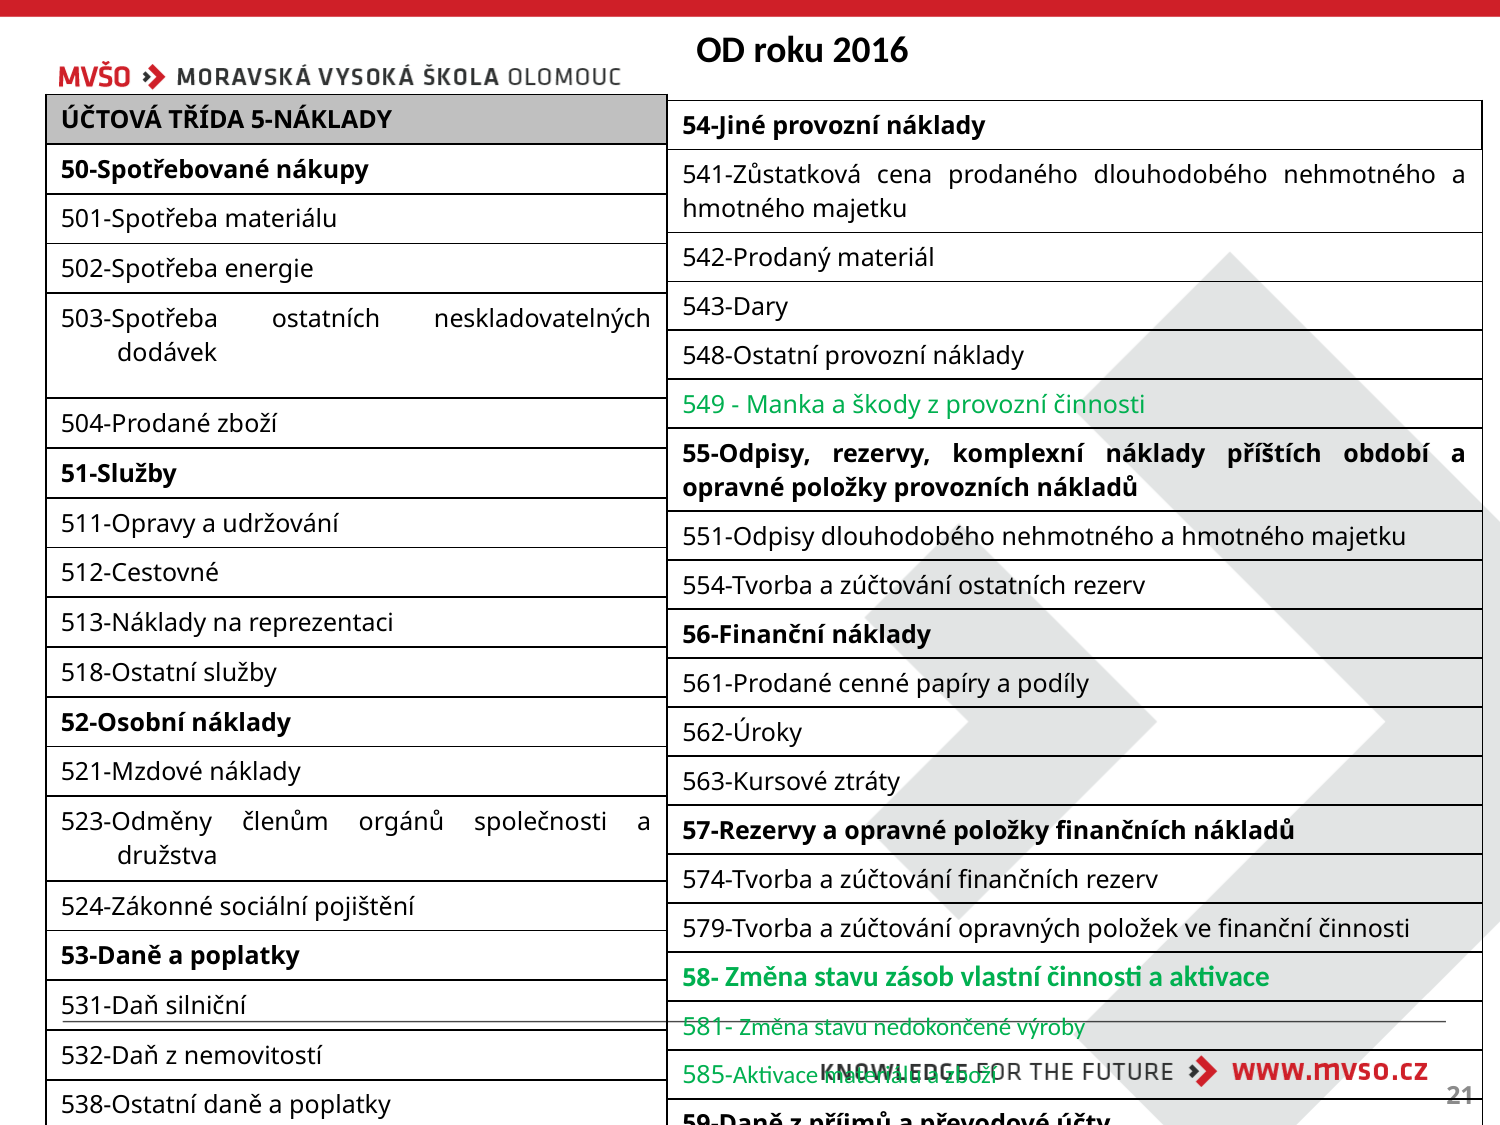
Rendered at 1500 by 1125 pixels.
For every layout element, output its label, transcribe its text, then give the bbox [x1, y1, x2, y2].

table_cell 541-Zůstatková cena prodaného dlouhodobého nehmotného a hmotného majetku [668, 150, 1482, 232]
table_cell 52-Osobní náklady [47, 698, 666, 746]
table_cell 531-Daň silniční [47, 981, 666, 1029]
table_cell 532-Daň z nemovitostí [47, 1031, 666, 1079]
table_cell 562-Úroky [668, 708, 1482, 755]
table_cell 50-Spotřebované nákupy [47, 145, 666, 193]
table_cell 548-Ostatní provozní náklady [668, 331, 1482, 378]
table_cell 503-Spotřeba ostatních neskladovatelných dodávek [47, 294, 666, 397]
table_cell 543-Dary [668, 282, 1482, 329]
table_cell 501-Spotřeba materiálu [47, 195, 666, 243]
table_cell 538-Ostatní daně a poplatky [47, 1081, 666, 1125]
table_cell 523-Odměny členům orgánů společnosti a družstva [47, 797, 666, 880]
slide_number 21 [1483, 1082, 1490, 1112]
table_cell 51-Služby [47, 449, 666, 497]
table_cell 579-Tvorba a zúčtování opravných položek ve finanční činnosti [668, 904, 1482, 951]
table_cell 504-Prodané zboží [47, 399, 666, 447]
table_cell 518-Ostatní služby [47, 648, 666, 696]
table_cell 574-Tvorba a zúčtování finančních rezerv [668, 855, 1482, 902]
table_cell 56-Finanční náklady [668, 610, 1482, 657]
table_cell 58- Změna stavu zásob vlastní činnosti a aktivace [668, 953, 1482, 1000]
table_cell 561-Prodané cenné papíry a podíly [668, 659, 1482, 706]
table_cell 512-Cestovné [47, 548, 666, 596]
table_cell 513-Náklady na reprezentaci [47, 598, 666, 646]
table_header 54-Jiné provozní náklady [668, 101, 1481, 149]
table_cell 549 - Manka a škody z provozní činnosti [668, 380, 1482, 427]
table_cell 551-Odpisy dlouhodobého nehmotného a hmotného majetku [668, 512, 1482, 559]
table_cell 542-Prodaný materiál [668, 233, 1482, 281]
table_cell 59-Daně z příjmů a převodové účty [668, 1100, 1482, 1125]
text_box OD roku 2016 [681, 18, 924, 78]
table_cell 563-Kursové ztráty [668, 757, 1482, 804]
table_header ÚČTOVÁ TŘÍDA 5-NÁKLADY [47, 95, 666, 143]
picture [0, 0, 1500, 1125]
table_cell 502-Spotřeba energie [47, 244, 666, 292]
table_cell 55-Odpisy, rezervy, komplexní náklady příštích období a opravné položky provozních nákladů [668, 429, 1482, 510]
table_cell 511-Opravy a udržování [47, 499, 666, 547]
table_cell 524-Zákonné sociální pojištění [47, 882, 666, 930]
table_cell 57-Rezervy a opravné položky finančních nákladů [668, 806, 1482, 853]
table_cell 581- Změna stavu nedokončené výroby [668, 1002, 1482, 1049]
table_cell 585-Aktivace materiálu a zboží [668, 1051, 1482, 1098]
table_cell 53-Daně a poplatky [47, 931, 666, 979]
table_cell 554-Tvorba a zúčtování ostatních rezerv [668, 561, 1482, 608]
table_cell 521-Mzdové náklady [47, 747, 666, 795]
